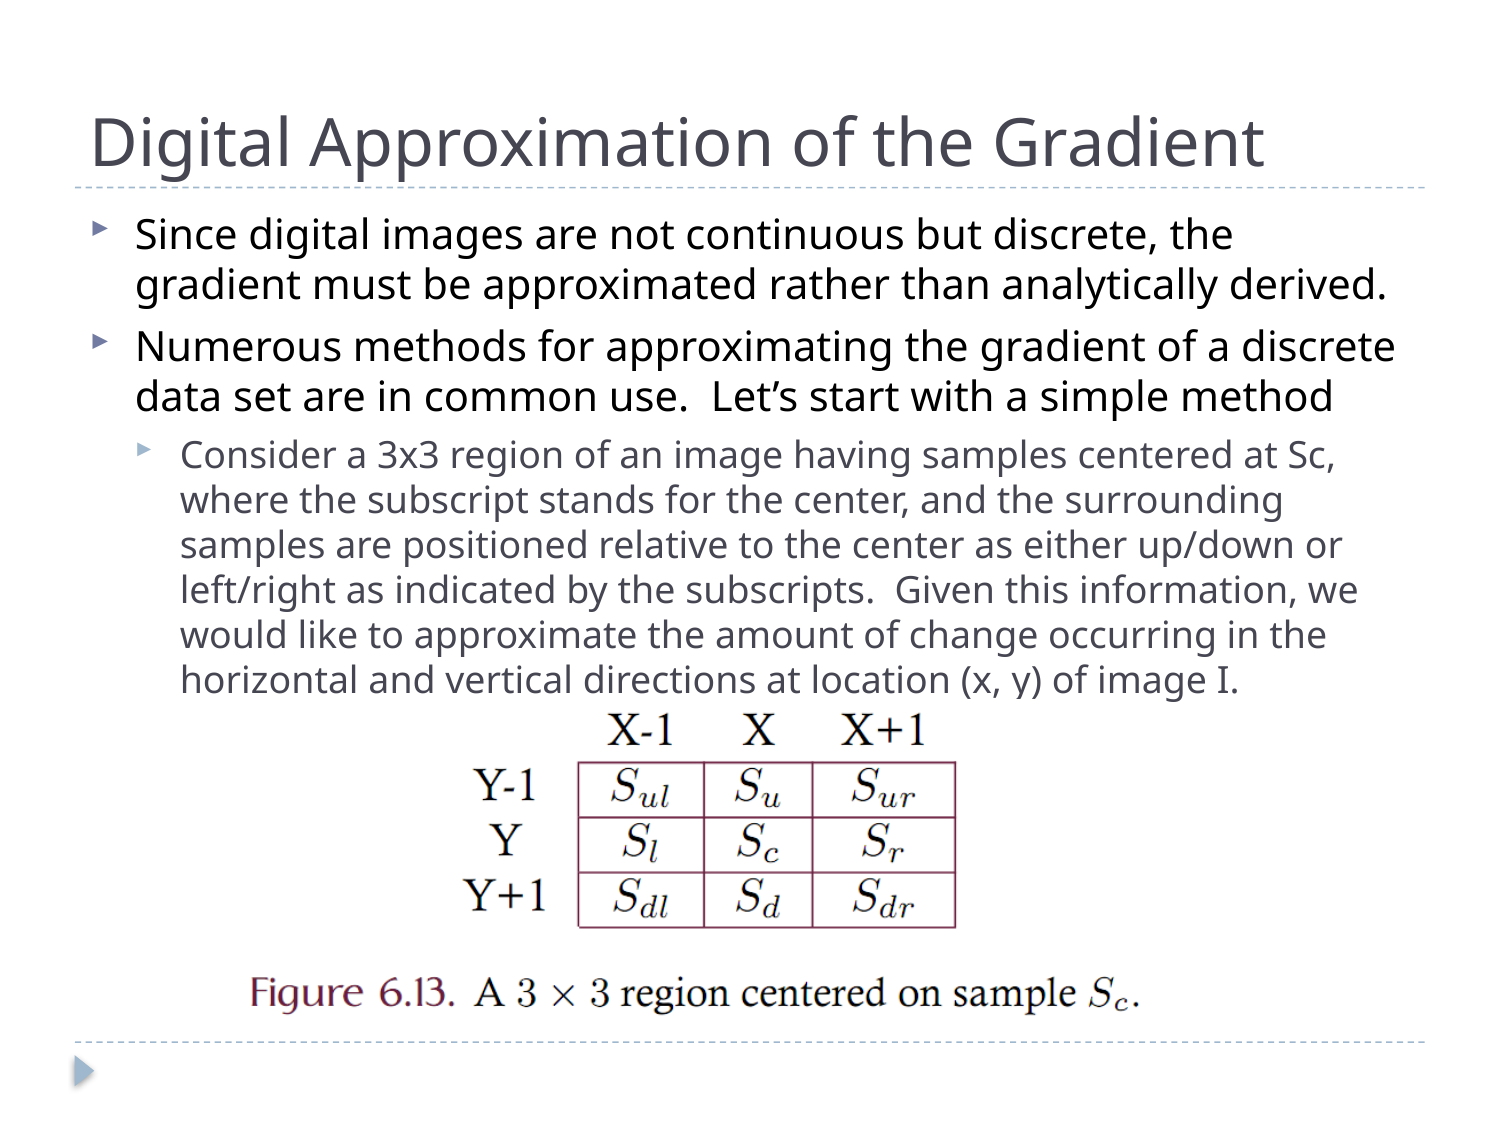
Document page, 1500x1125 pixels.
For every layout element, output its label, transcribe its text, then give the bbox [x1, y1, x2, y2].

title Digital Approximation of the Gradient [75, 24, 1425, 188]
picture [199, 699, 1160, 1029]
list Since digital images are not continuous but discrete, the gradient must be approximated rather than analytically derived. Numerous methods for approximating the gradient of a discrete data set are in common use. Let’s start with a simple method Consider a 3x3 region of an image having samples centered at Sc, where the subscript stands for the center, and the surrounding samples are positioned relative to the center as either up/down or left/right as indicated by the subscripts. Given this information, we would like to approximate the amount of change occurring in the horizontal and vertical directions at location (x, y) of image I. [75, 200, 1425, 1010]
